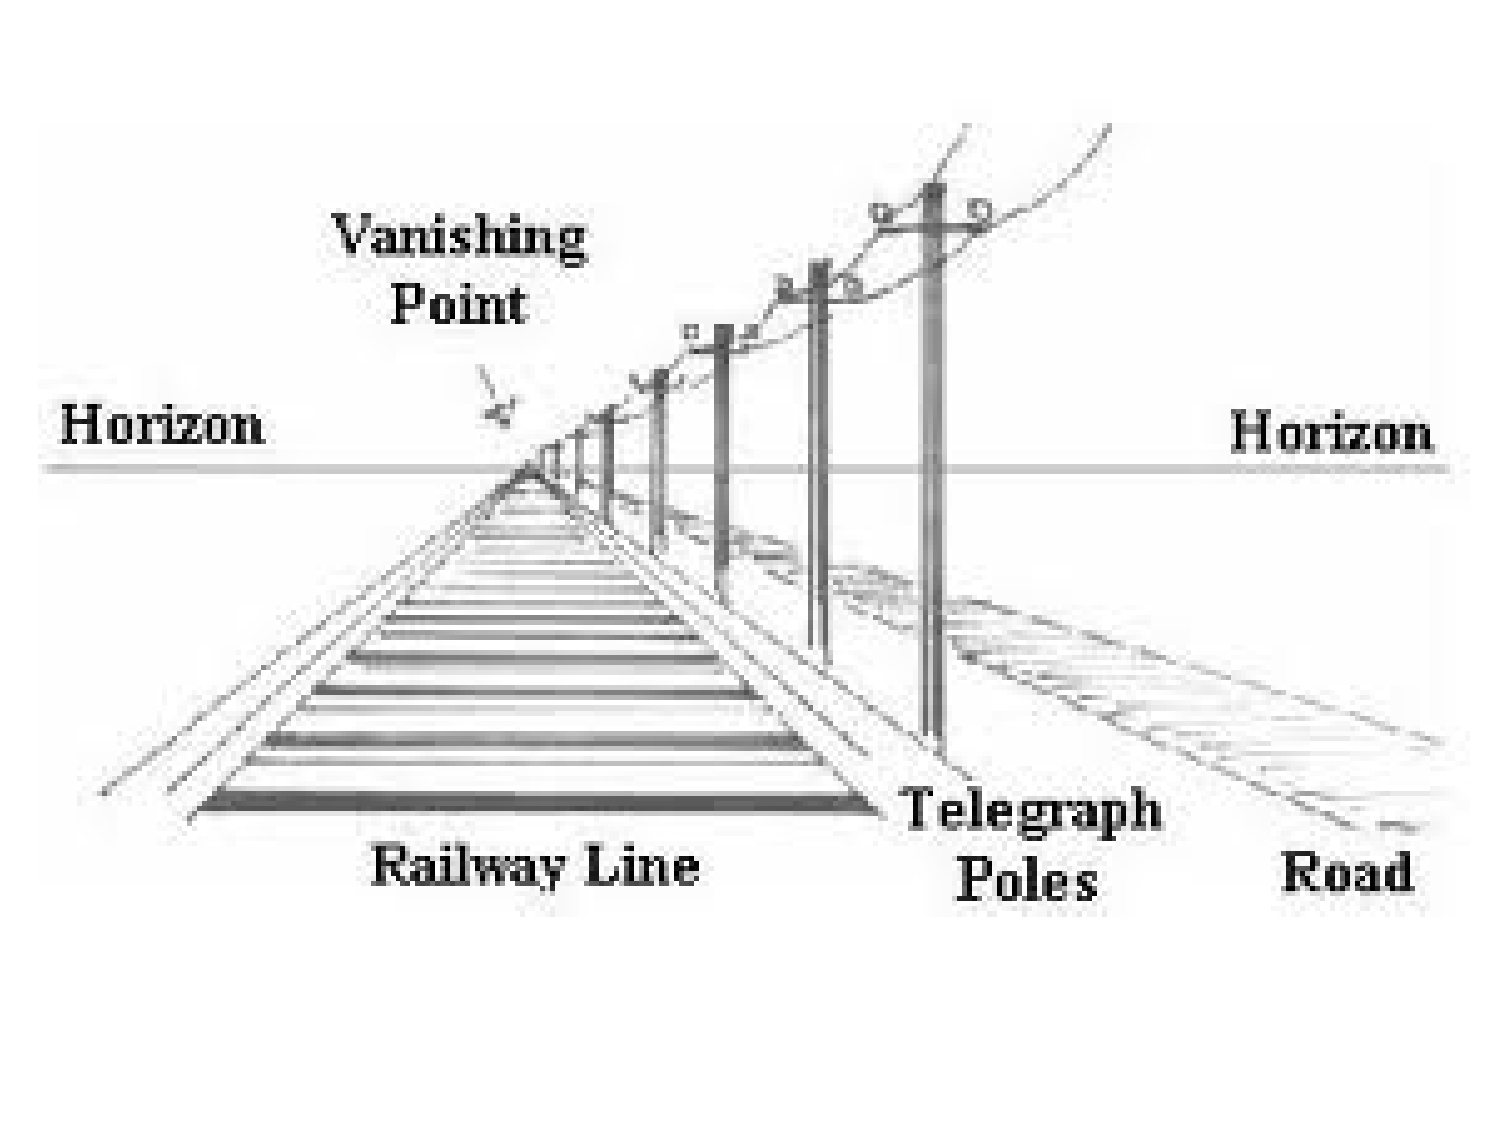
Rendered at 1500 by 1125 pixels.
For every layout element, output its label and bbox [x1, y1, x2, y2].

picture [38, 83, 1470, 917]
